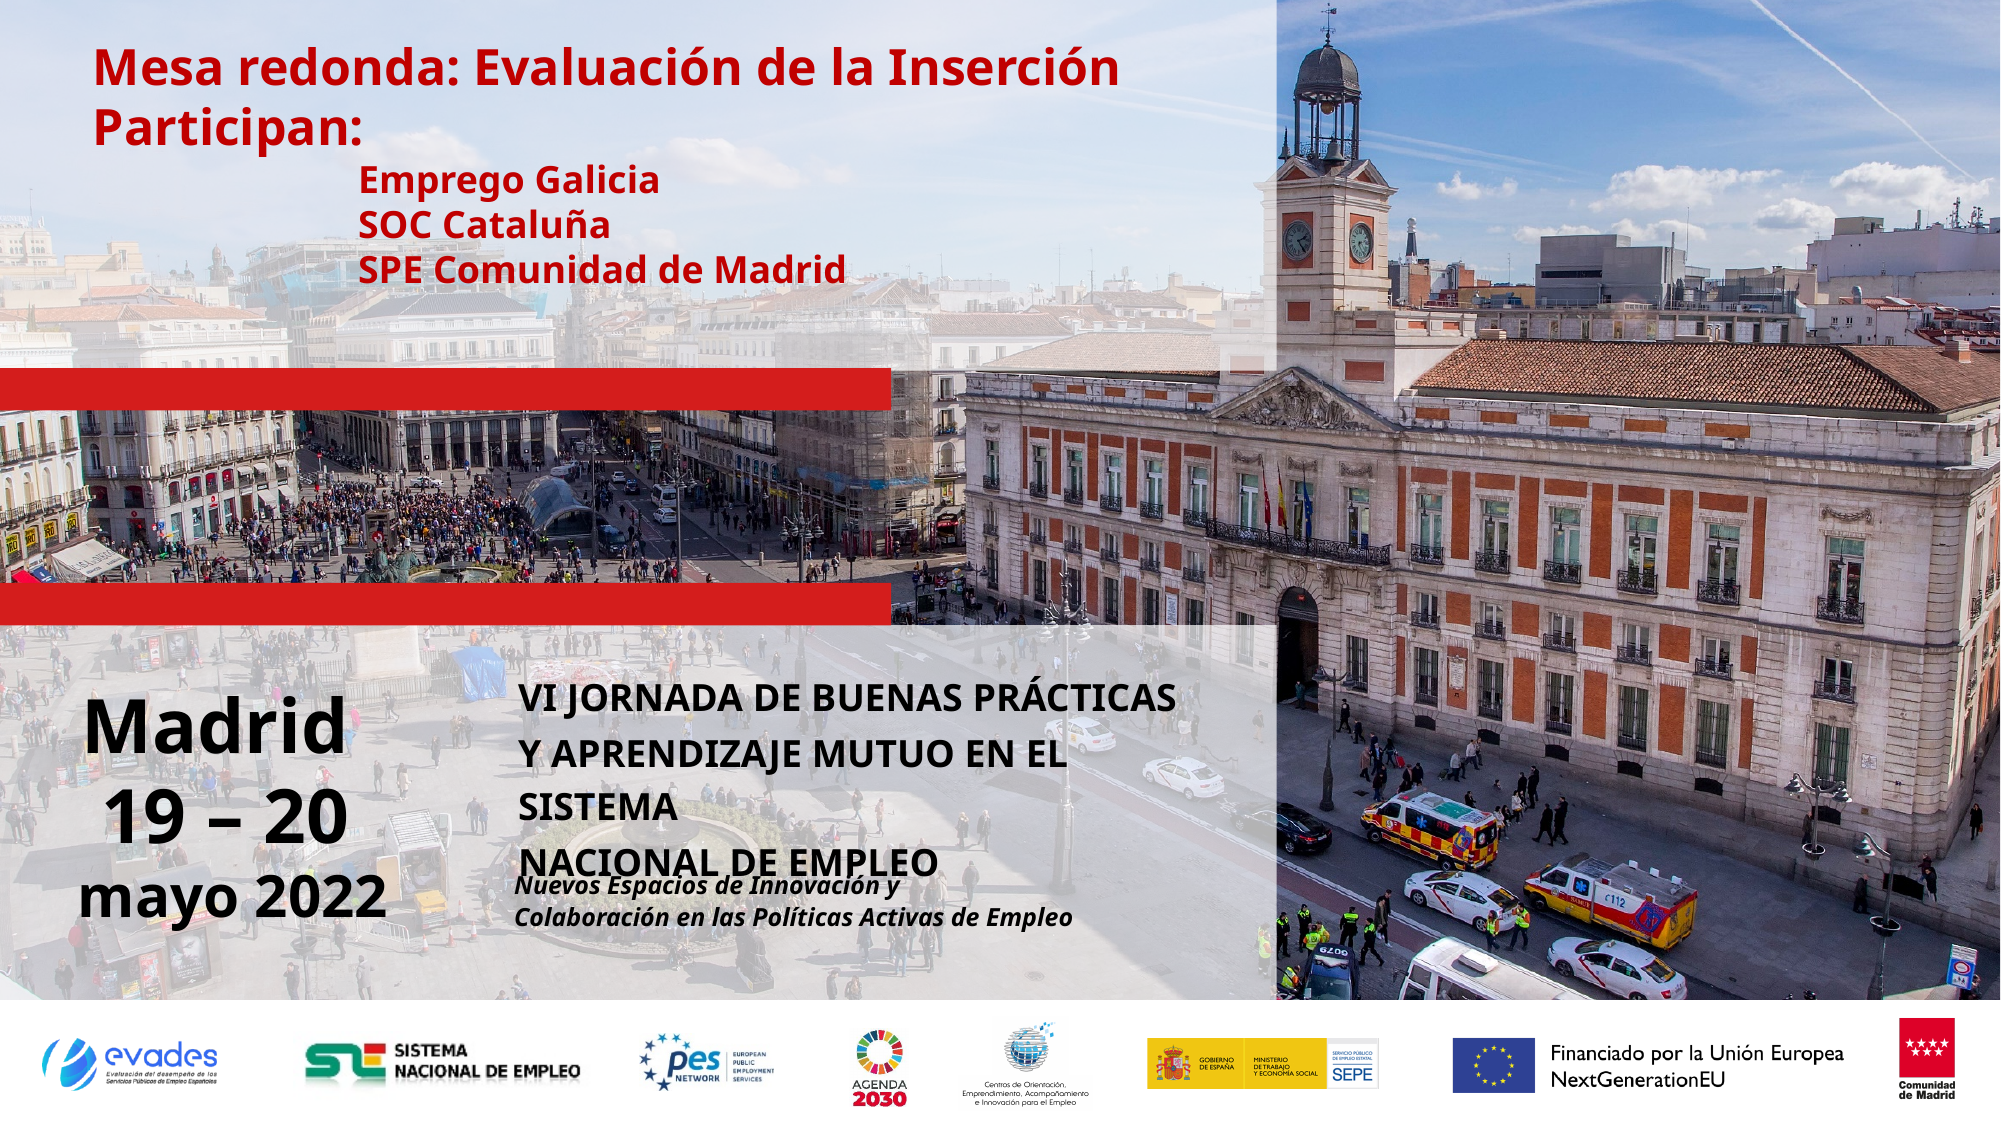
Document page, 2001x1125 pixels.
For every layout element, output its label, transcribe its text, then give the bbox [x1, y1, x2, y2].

picture [0, 0, 2001, 1000]
picture [639, 1033, 774, 1091]
picture [1893, 1011, 1961, 1106]
subtitle Mesa redonda: Evaluación de la Inserción Participan: Emprego Galicia SOC Cataluña SPE Comunidad de Madrid [78, 28, 1237, 344]
picture [293, 1031, 593, 1105]
picture [42, 1038, 219, 1091]
picture [1147, 1038, 1401, 1089]
picture [958, 1016, 1093, 1111]
picture [1443, 1028, 1853, 1102]
